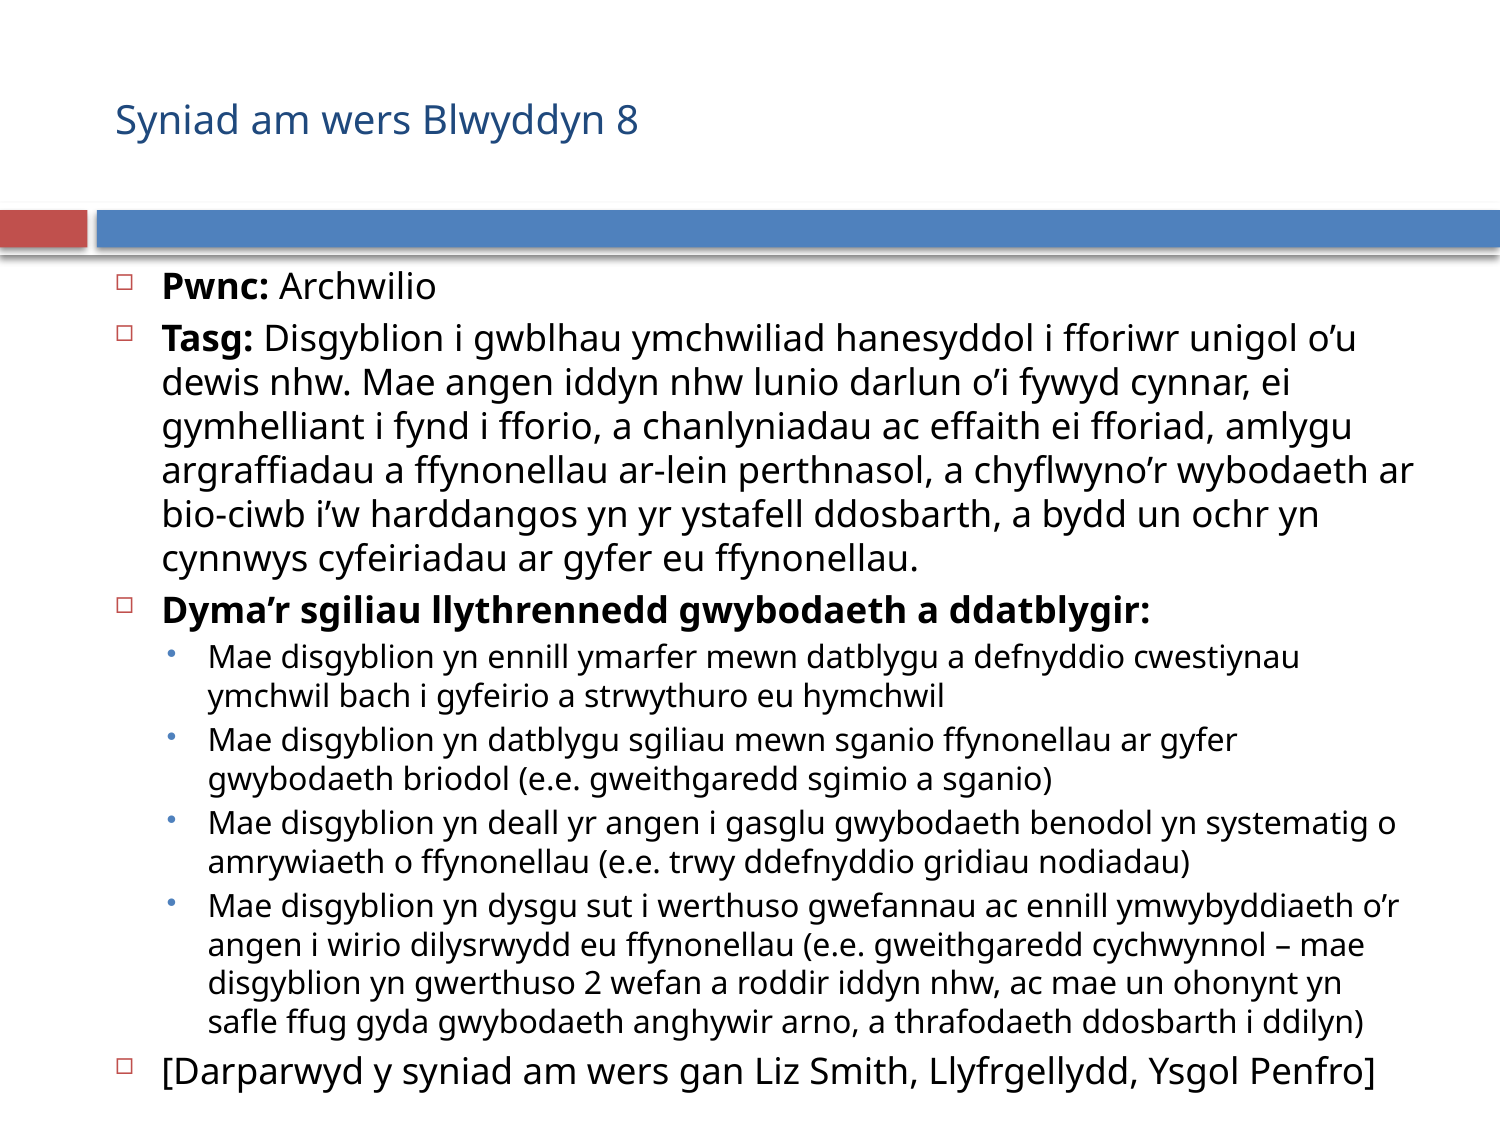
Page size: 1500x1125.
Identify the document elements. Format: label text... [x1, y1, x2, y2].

list Pwnc: Archwilio Tasg: Disgyblion i gwblhau ymchwiliad hanesyddol i fforiwr unigol o’u dewis nhw. Mae angen iddyn nhw lunio darlun o’i fywyd cynnar, ei gymhelliant i fynd i fforio, a chanlyniadau ac effaith ei fforiad, amlygu argraffiadau a ffynonellau ar-lein perthnasol, a chyflwyno’r wybodaeth ar bio-ciwb i’w harddangos yn yr ystafell ddosbarth, a bydd un ochr yn cynnwys cyfeiriadau ar gyfer eu ffynonellau. Dyma’r sgiliau llythrennedd gwybodaeth a ddatblygir: Mae disgyblion yn ennill ymarfer mewn datblygu a defnyddio cwestiynau ymchwil bach i gyfeirio a strwythuro eu hymchwil Mae disgyblion yn datblygu sgiliau mewn sganio ffynonellau ar gyfer gwybodaeth briodol (e.e. gweithgaredd sgimio a sganio) Mae disgyblion yn deall yr angen i gasglu gwybodaeth benodol yn systematig o amrywiaeth o ffynonellau (e.e. trwy ddefnyddio gridiau nodiadau) Mae disgyblion yn dysgu sut i werthuso gwefannau ac ennill ymwybyddiaeth o’r angen i wirio dilysrwydd eu ffynonellau (e.e. gweithgaredd cychwynnol – mae disgyblion yn gwerthuso 2 wefan a roddir iddyn nhw, ac mae un ohonynt yn safle ffug gyda gwybodaeth anghywir arno, a thrafodaeth ddosbarth i ddilyn) [Darparwyd y syniad am wers gan Liz Smith, Llyfrgellydd, Ysgol Penfro] [100, 255, 1436, 1125]
title Syniad am wers Blwyddyn 8 [100, 37, 1438, 200]
